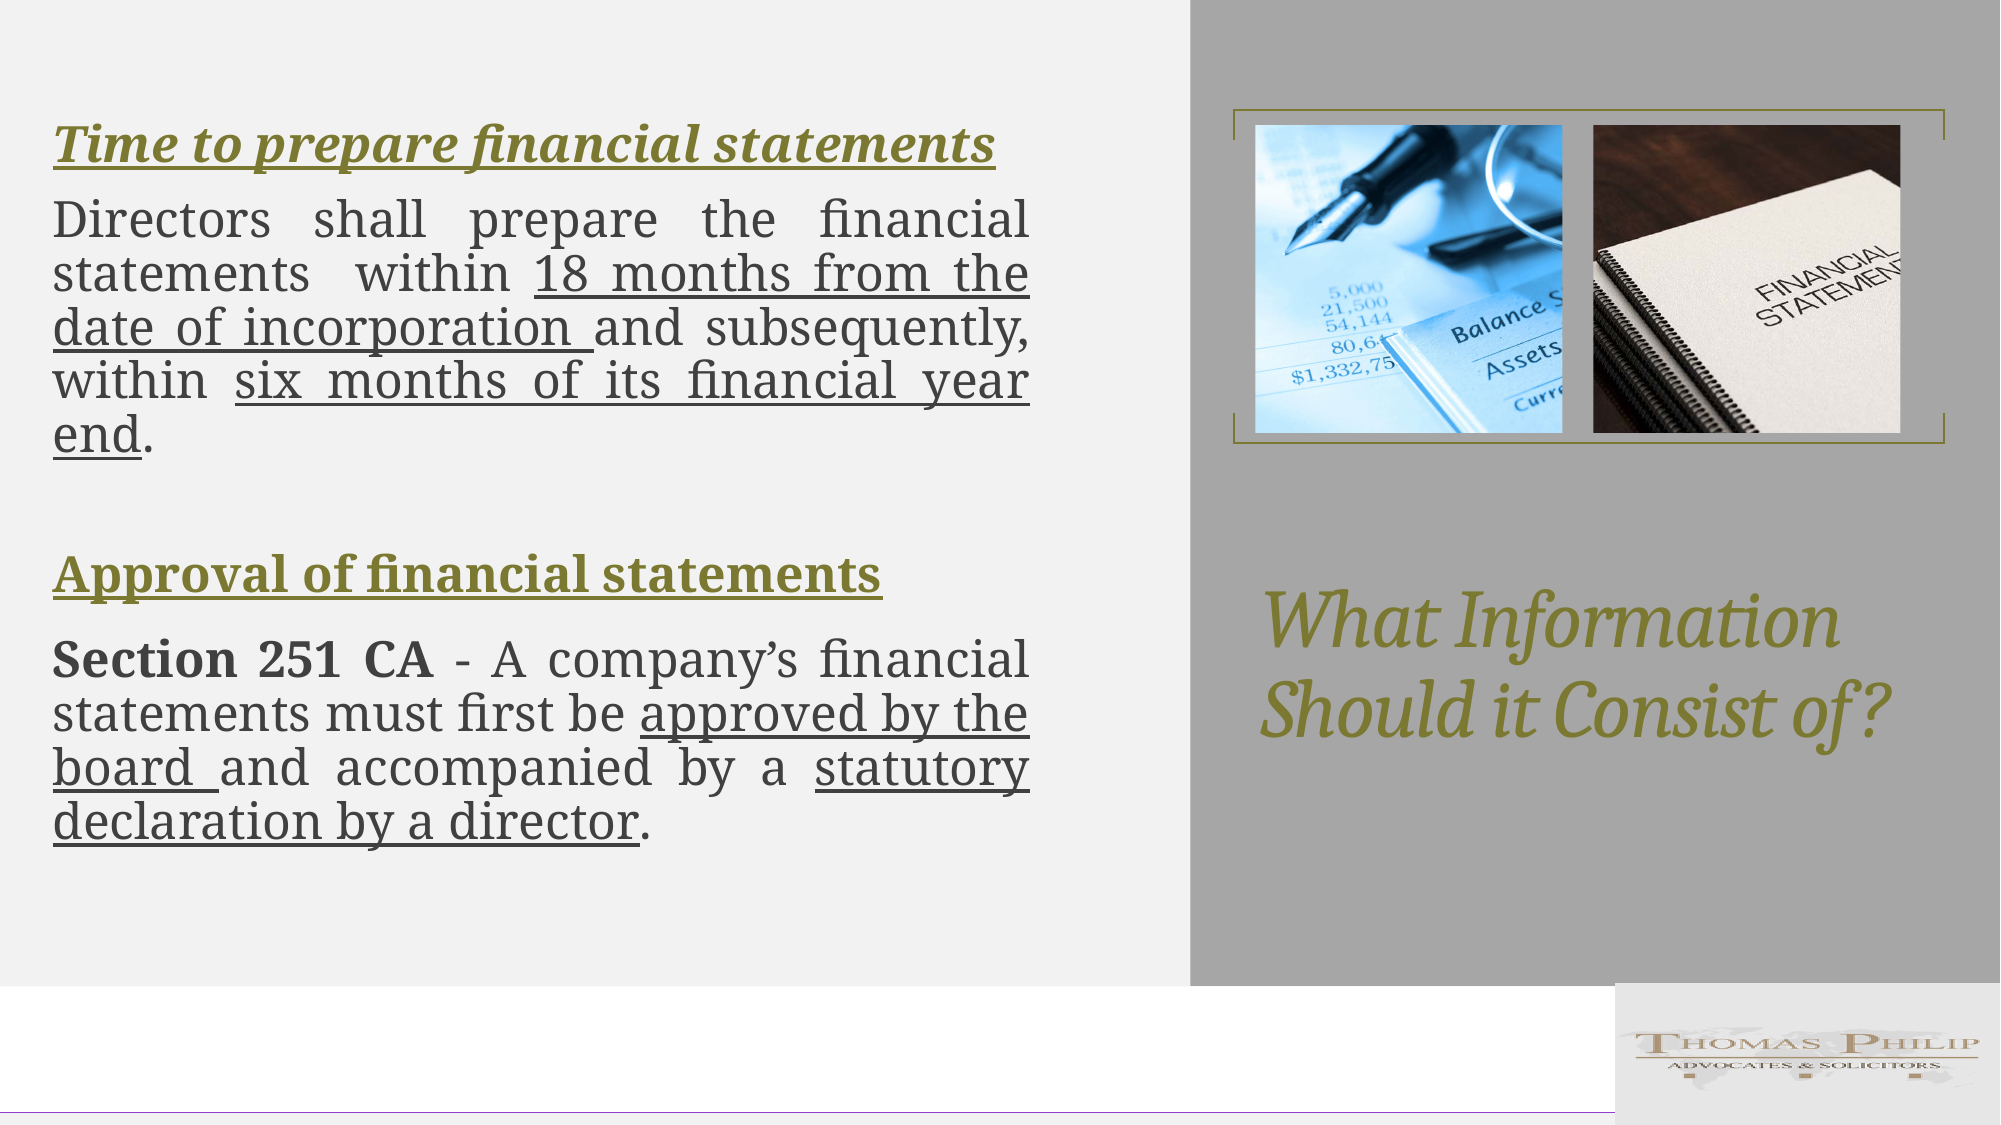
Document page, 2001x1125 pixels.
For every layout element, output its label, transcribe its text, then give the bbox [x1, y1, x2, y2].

text_box [1233, 413, 1945, 444]
picture [1593, 125, 1901, 433]
picture [1615, 983, 2000, 1125]
text_box [1233, 109, 1945, 140]
title What Information Should it Consist of? [1190, 0, 2000, 986]
picture [1255, 125, 1563, 433]
list Time to prepare financial statements Directors shall prepare the financial statements within 18 months from the date of incorporation and subsequently, within six months of its financial year end. Approval of financial statements Section 251 CA - A company’s financial statements must first be approved by the board and accompanied by a statutory declaration by a director. [52, 7, 1030, 974]
